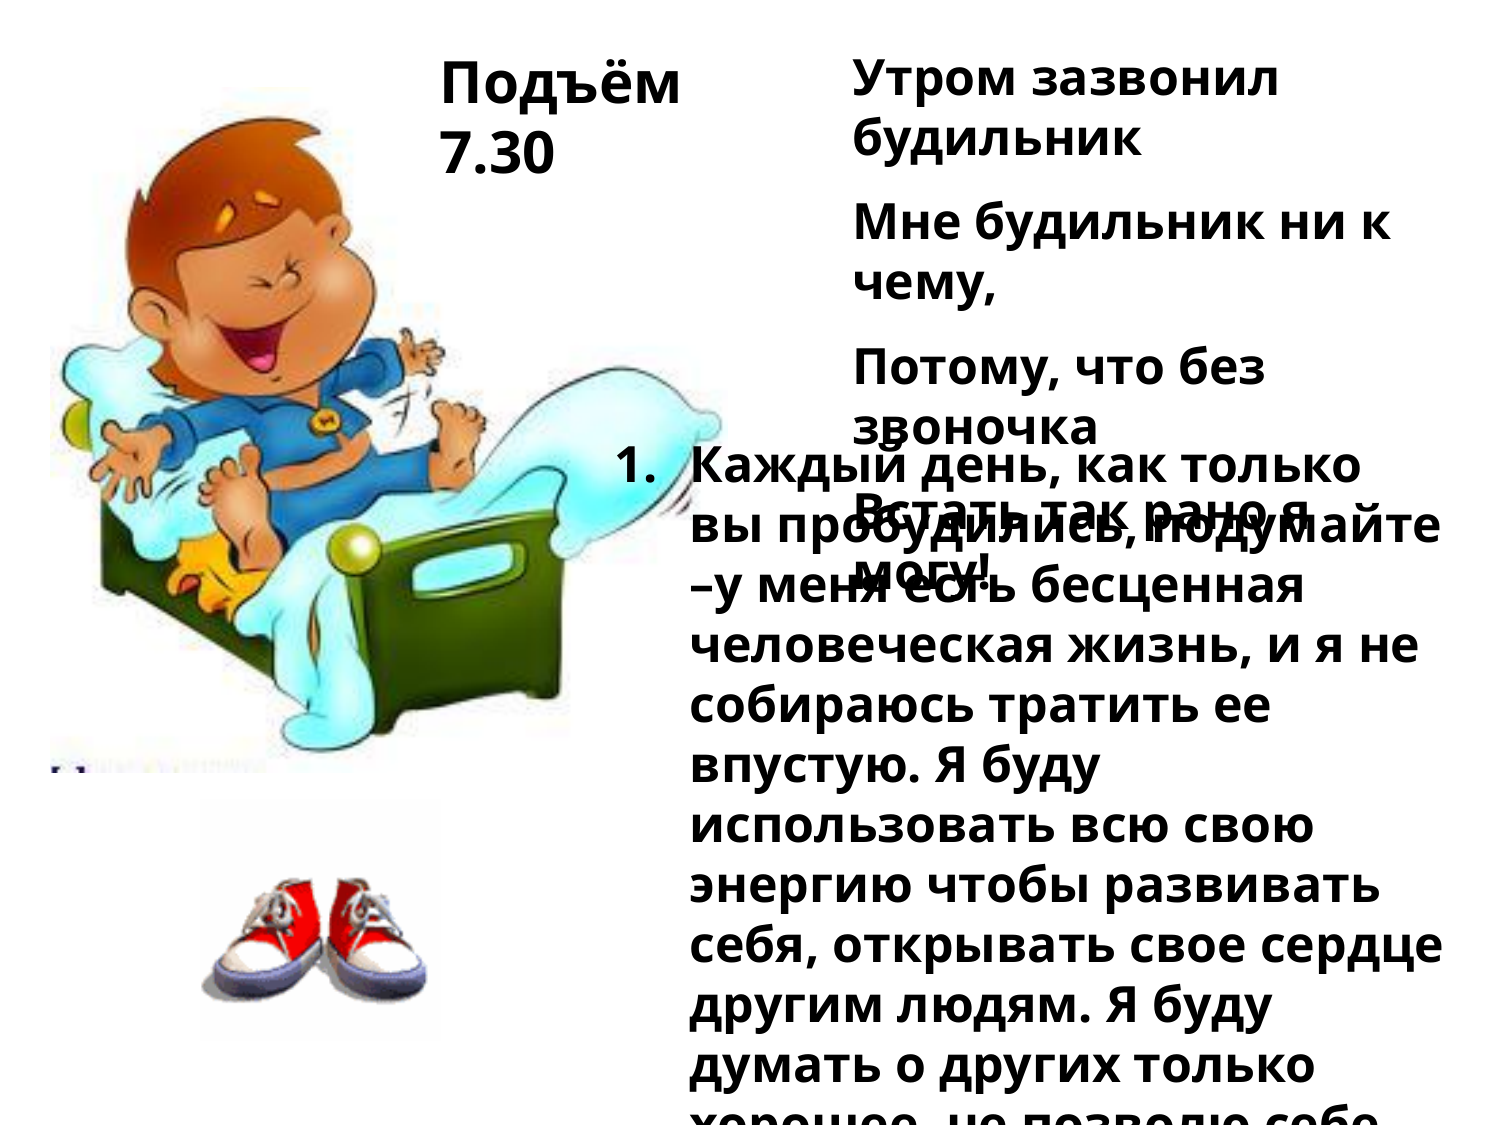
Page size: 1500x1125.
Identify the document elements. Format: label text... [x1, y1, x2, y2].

text_box Каждый день, как только вы пробудились, подумайте –у меня есть бесценная человеческая жизнь, и я не собираюсь тратить ее впустую. Я буду использовать всю свою энергию чтобы развивать себя, открывать свое сердце другим людям. Я буду думать о других только хорошее, не позволю себе злиться или думать плохо о ком-то, я собираюсь быть полезным людям настолько, насколько я смогу.» [600, 425, 1463, 1125]
picture [49, 87, 728, 773]
text_box Утром зазвонил будильник Мне будильник ни к чему, Потому, что без звоночка Встать так рано я могу! [837, 37, 1438, 608]
picture [199, 799, 441, 1041]
text_box Подъём 7.30 [425, 37, 821, 193]
